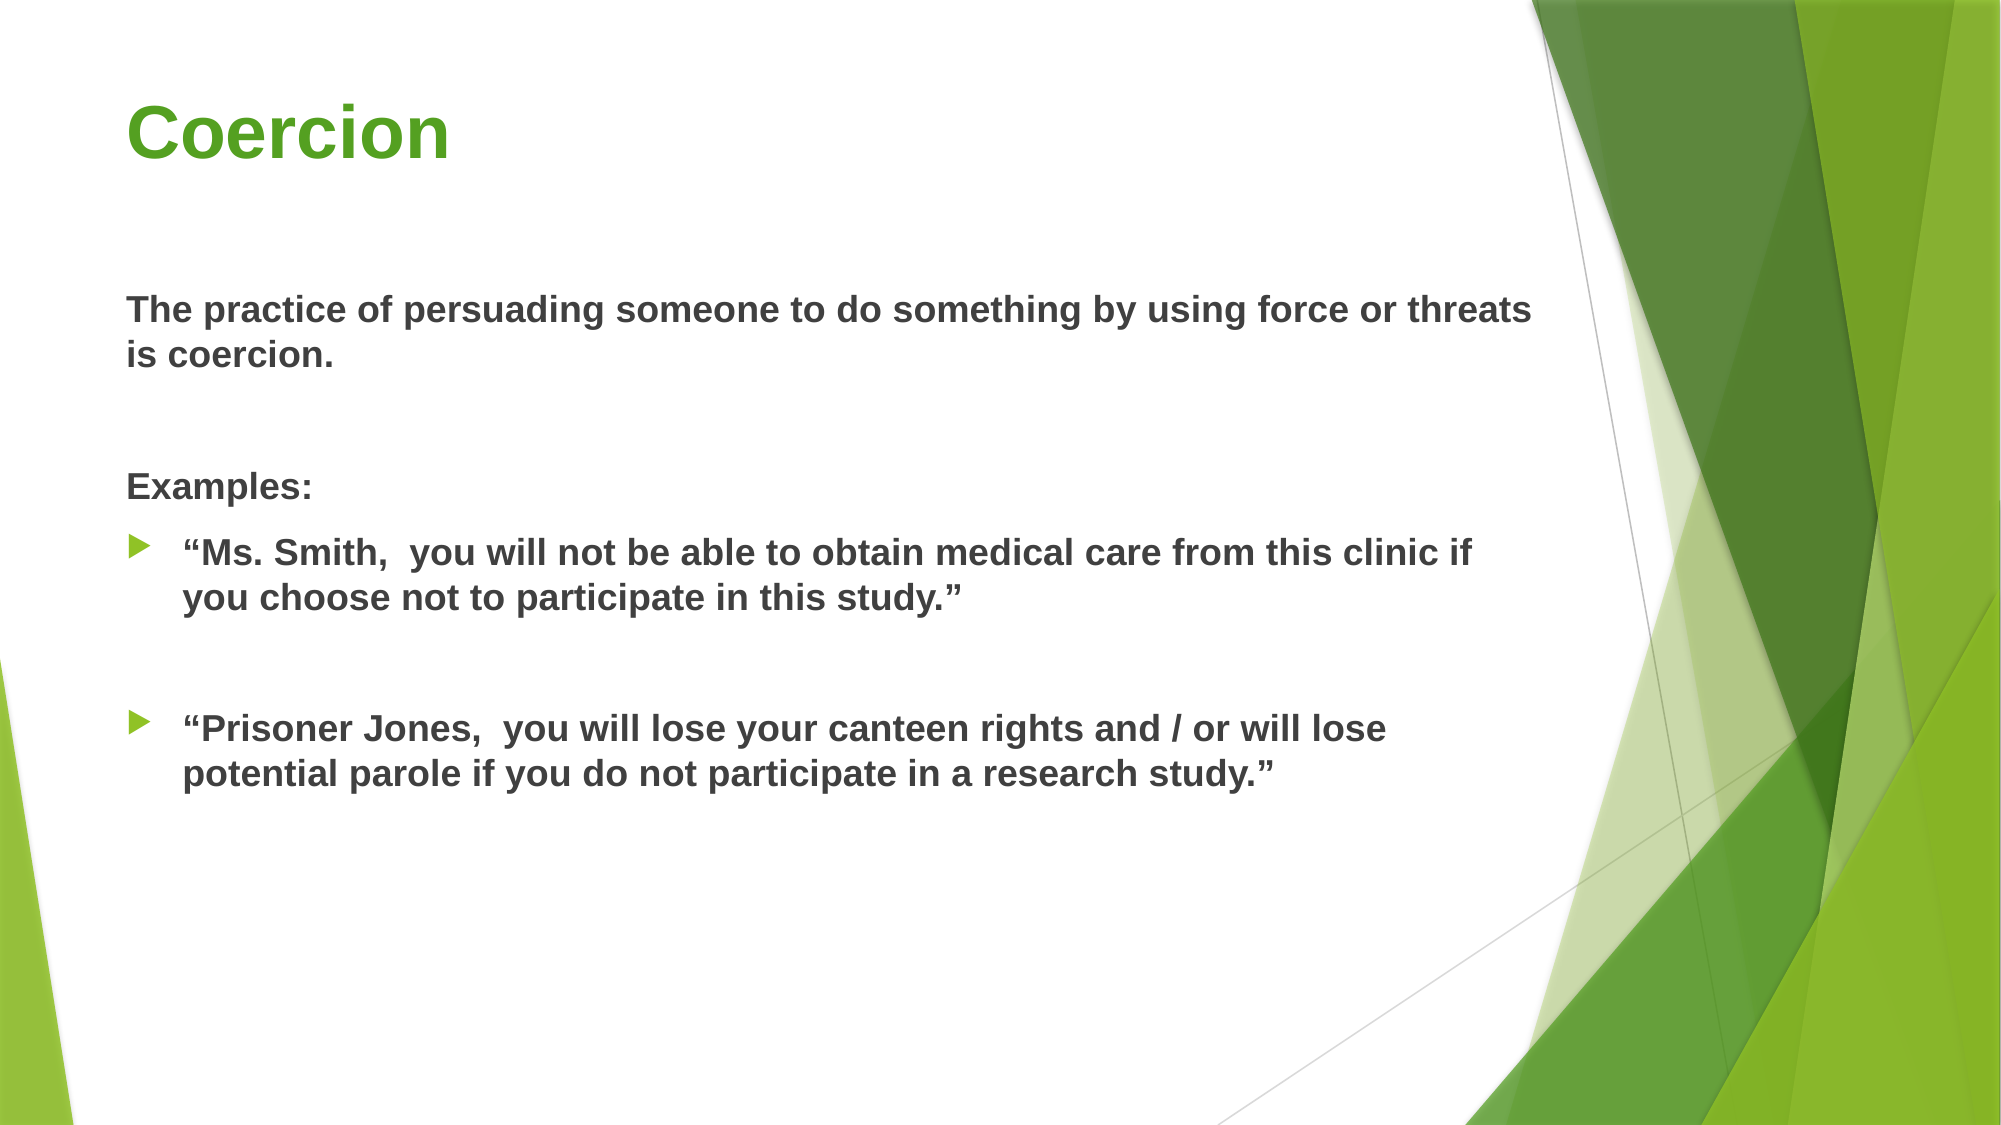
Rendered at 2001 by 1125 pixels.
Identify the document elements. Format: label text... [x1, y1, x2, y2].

list The practice of persuading someone to do something by using force or threats is coercion. Examples: “Ms. Smith, you will not be able to obtain medical care from this clinic if you choose not to participate in this study.” “Prisoner Jones, you will lose your canteen rights and / or will lose potential parole if you do not participate in a research study.” [111, 277, 1566, 848]
title Coercion [111, 76, 1522, 207]
